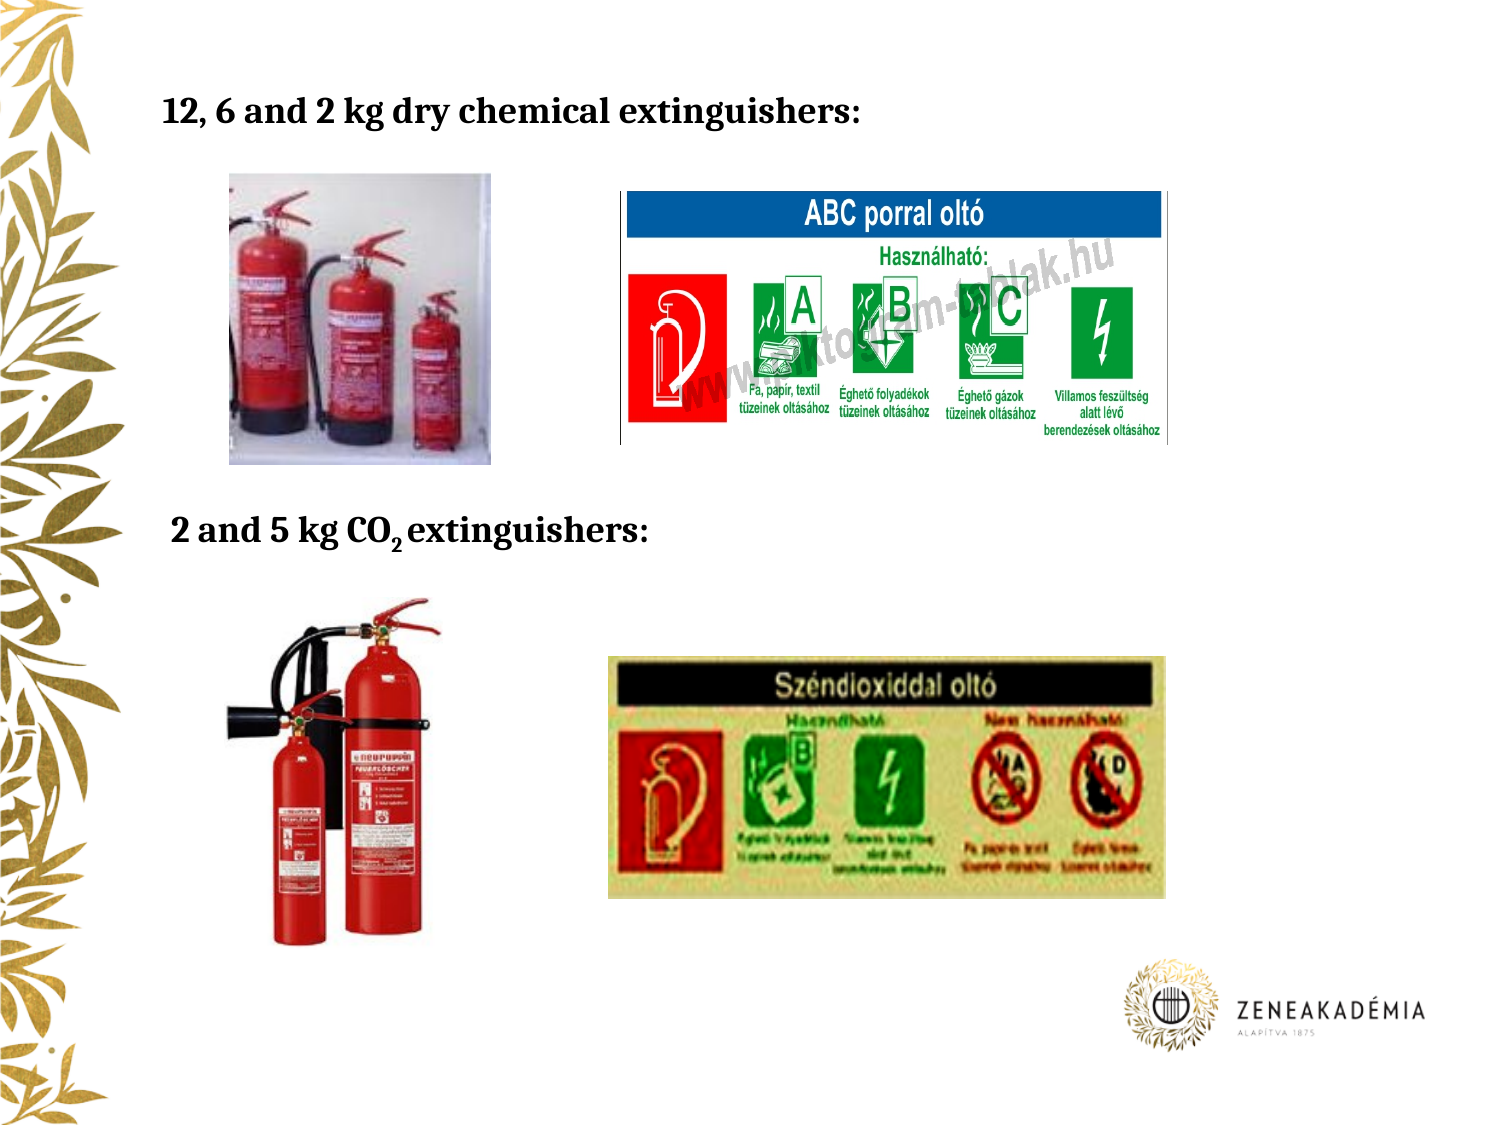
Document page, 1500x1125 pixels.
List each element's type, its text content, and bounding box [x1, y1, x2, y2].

list 12, 6 and 2 kg dry chemical extinguishers: 2 and 5 kg CO2 extinguishers: [147, 78, 1424, 941]
picture [0, 0, 1500, 1125]
